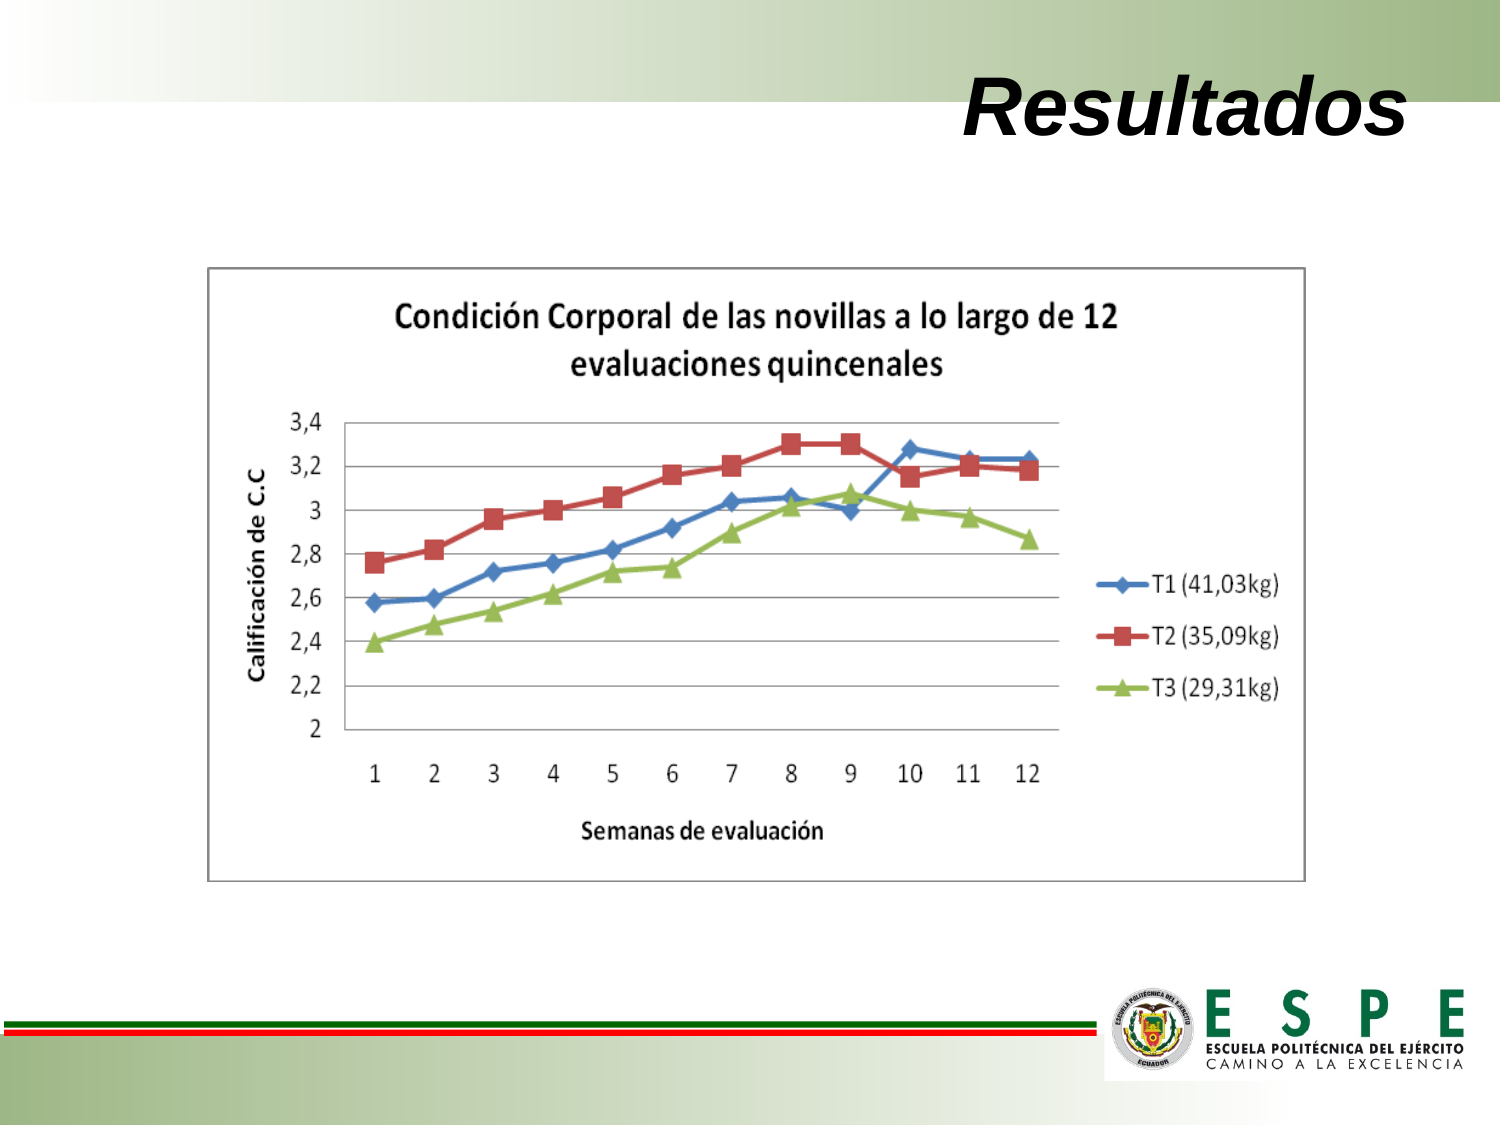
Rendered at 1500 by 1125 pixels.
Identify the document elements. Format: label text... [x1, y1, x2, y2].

title Resultados [75, 45, 1425, 233]
picture [206, 266, 1306, 882]
picture [1104, 976, 1483, 1081]
